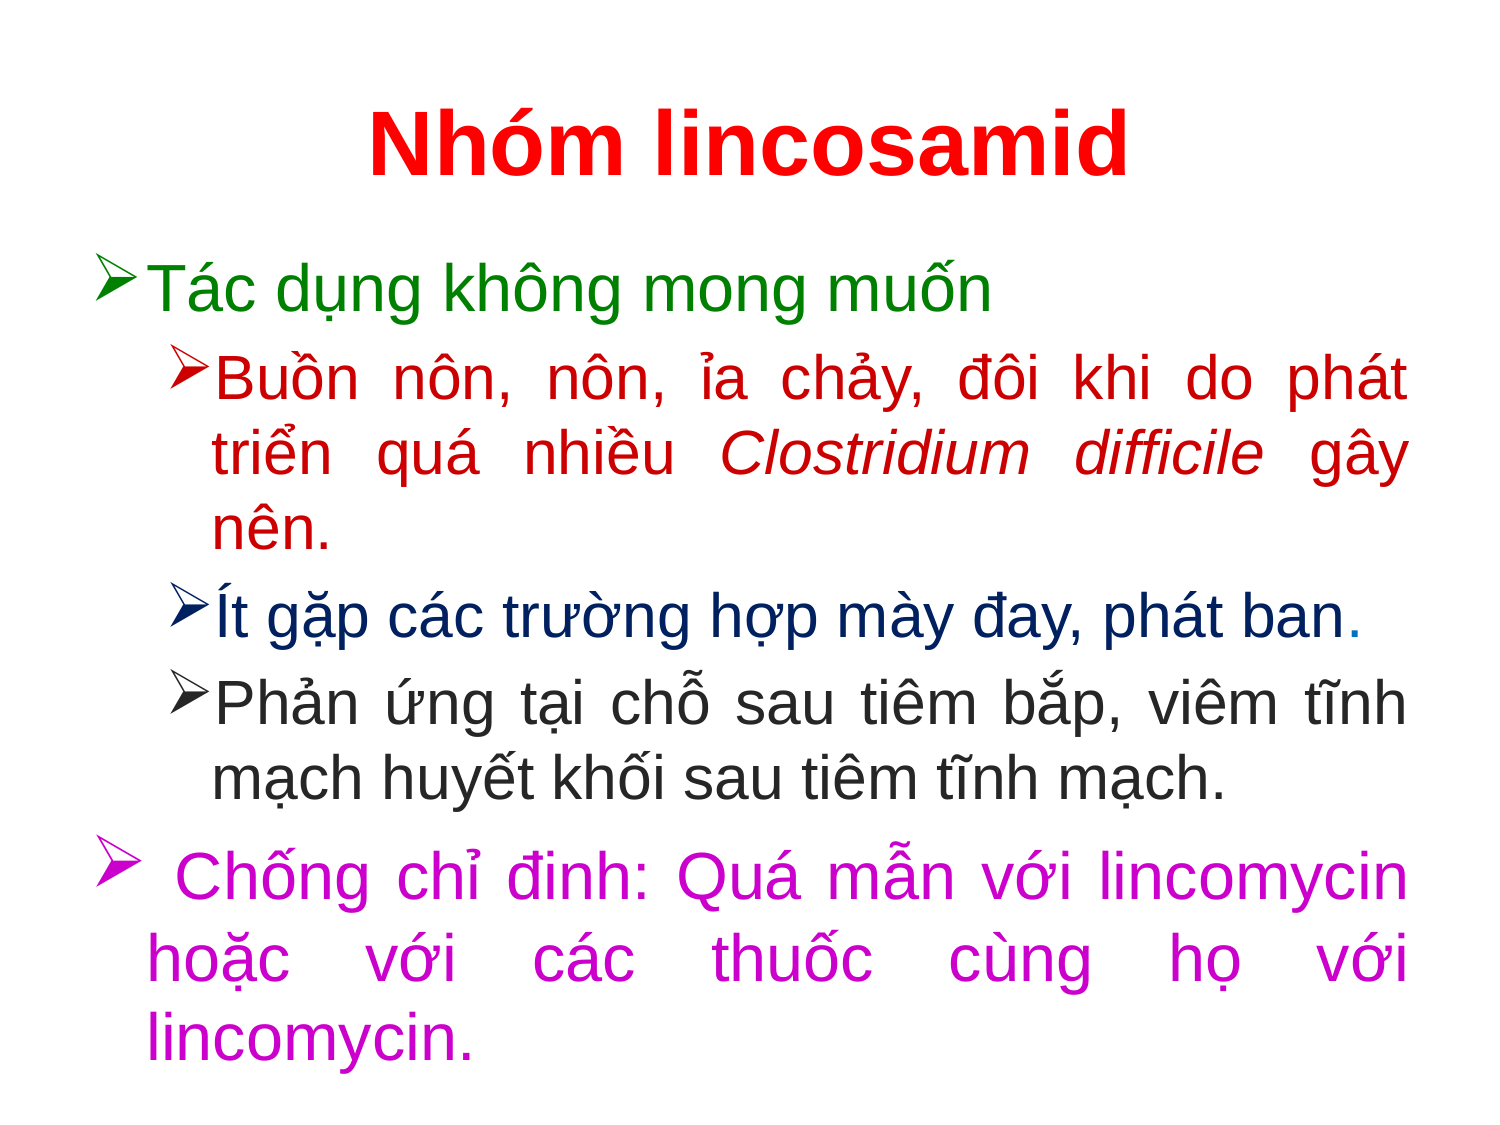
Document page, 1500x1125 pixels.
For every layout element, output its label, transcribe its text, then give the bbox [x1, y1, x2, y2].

list Tác dụng không mong muốn Buồn nôn, nôn, ỉa chảy, đôi khi do phát triển quá nhiều Clostridium difficile gây nên. Ít gặp các trường hợp mày đay, phát ban. Phản ứng tại chỗ sau tiêm bắp, viêm tĩnh mạch huyết khối sau tiêm tĩnh mạch. Chống chỉ đinh: Quá mẫn với lincomycin hoặc với các thuốc cùng họ với lincomycin. [75, 237, 1425, 980]
title Nhóm lincosamid [75, 45, 1425, 233]
